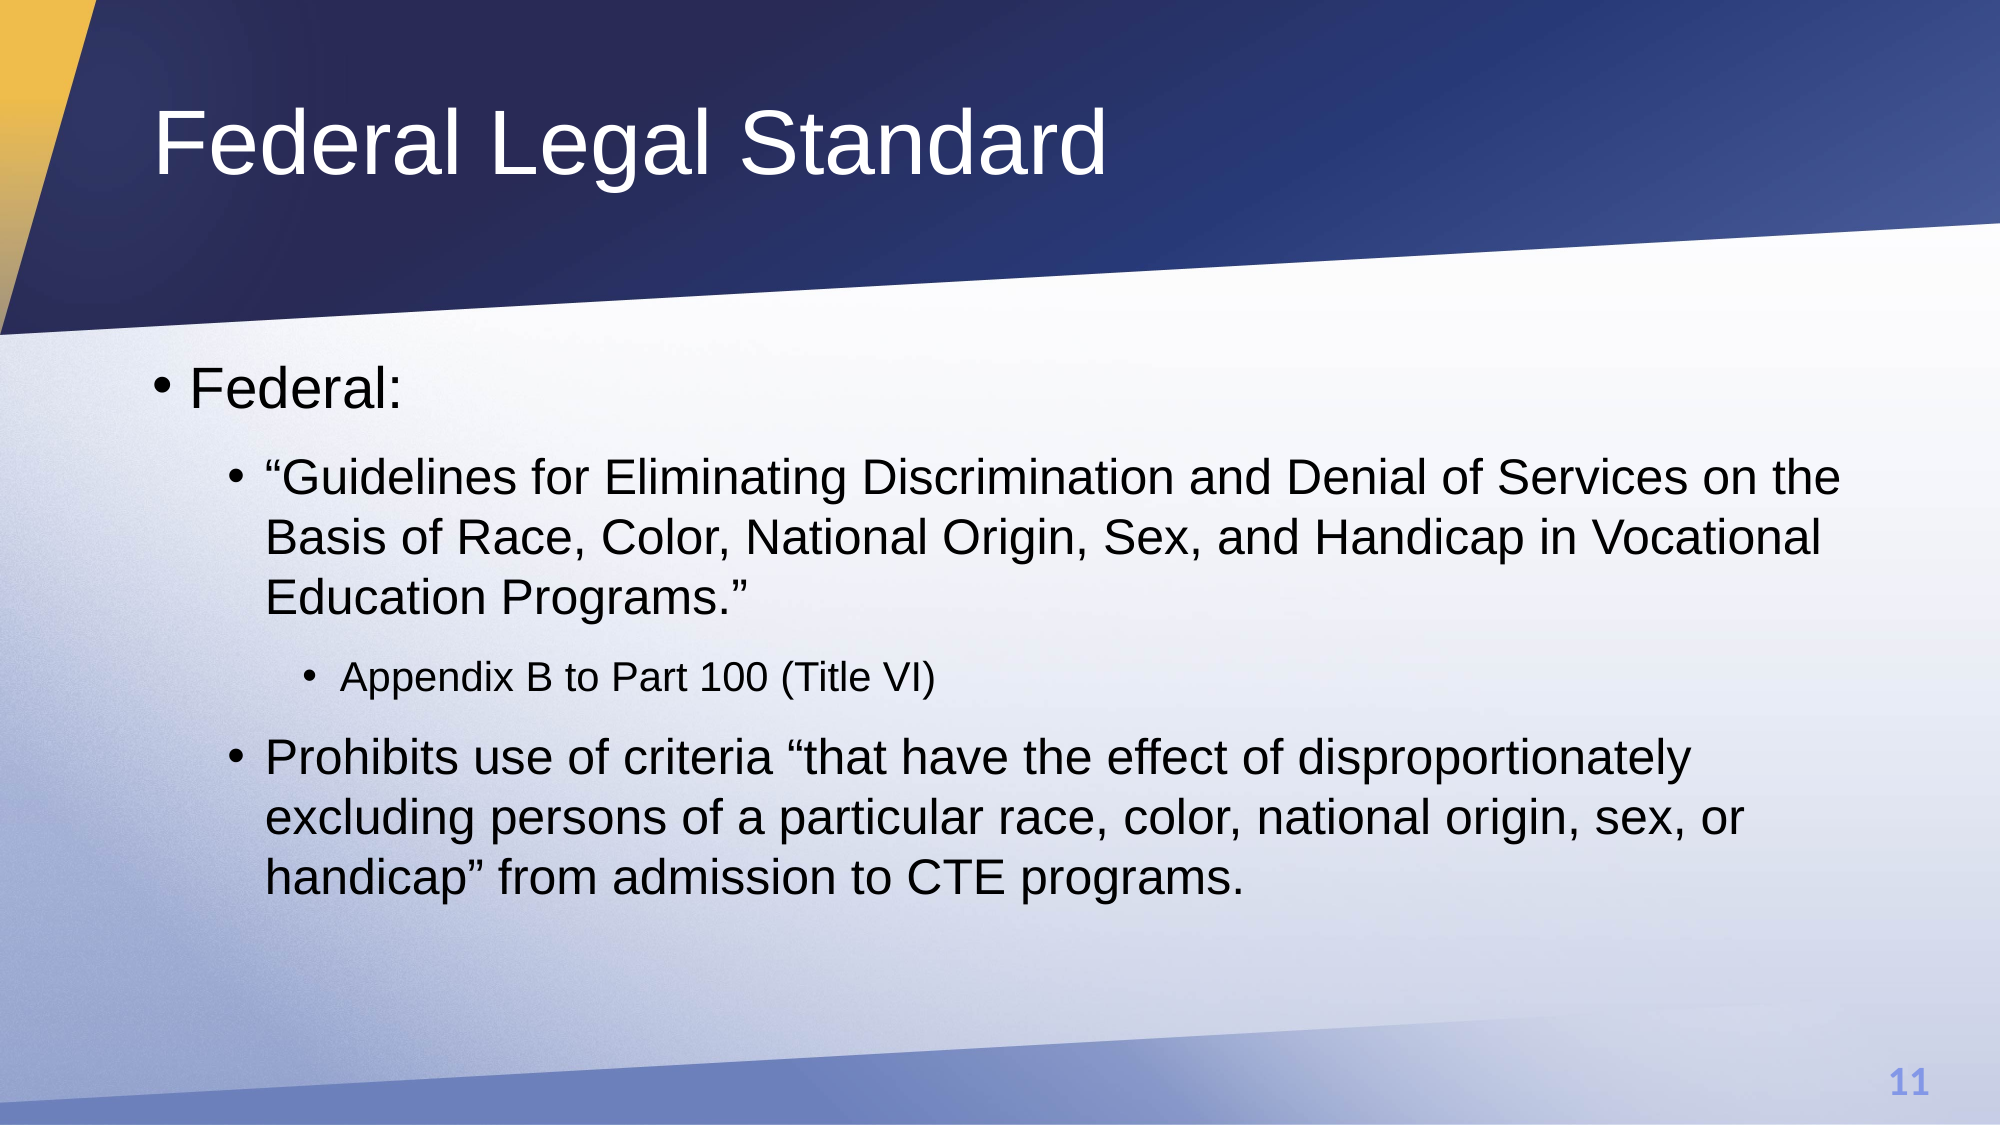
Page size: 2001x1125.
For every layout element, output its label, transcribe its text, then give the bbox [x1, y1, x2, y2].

picture [0, 0, 2000, 1125]
list Federal: “Guidelines for Eliminating Discrimination and Denial of Services on the Basis of Race, Color, National Origin, Sex, and Handicap in Vocational Education Programs.” Appendix B to Part 100 (Title VI) Prohibits use of criteria “that have the effect of disproportionately excluding persons of a particular race, color, national origin, sex, or handicap” from admission to CTE programs. [137, 342, 1863, 1008]
title Federal Legal Standard [137, 59, 1863, 231]
